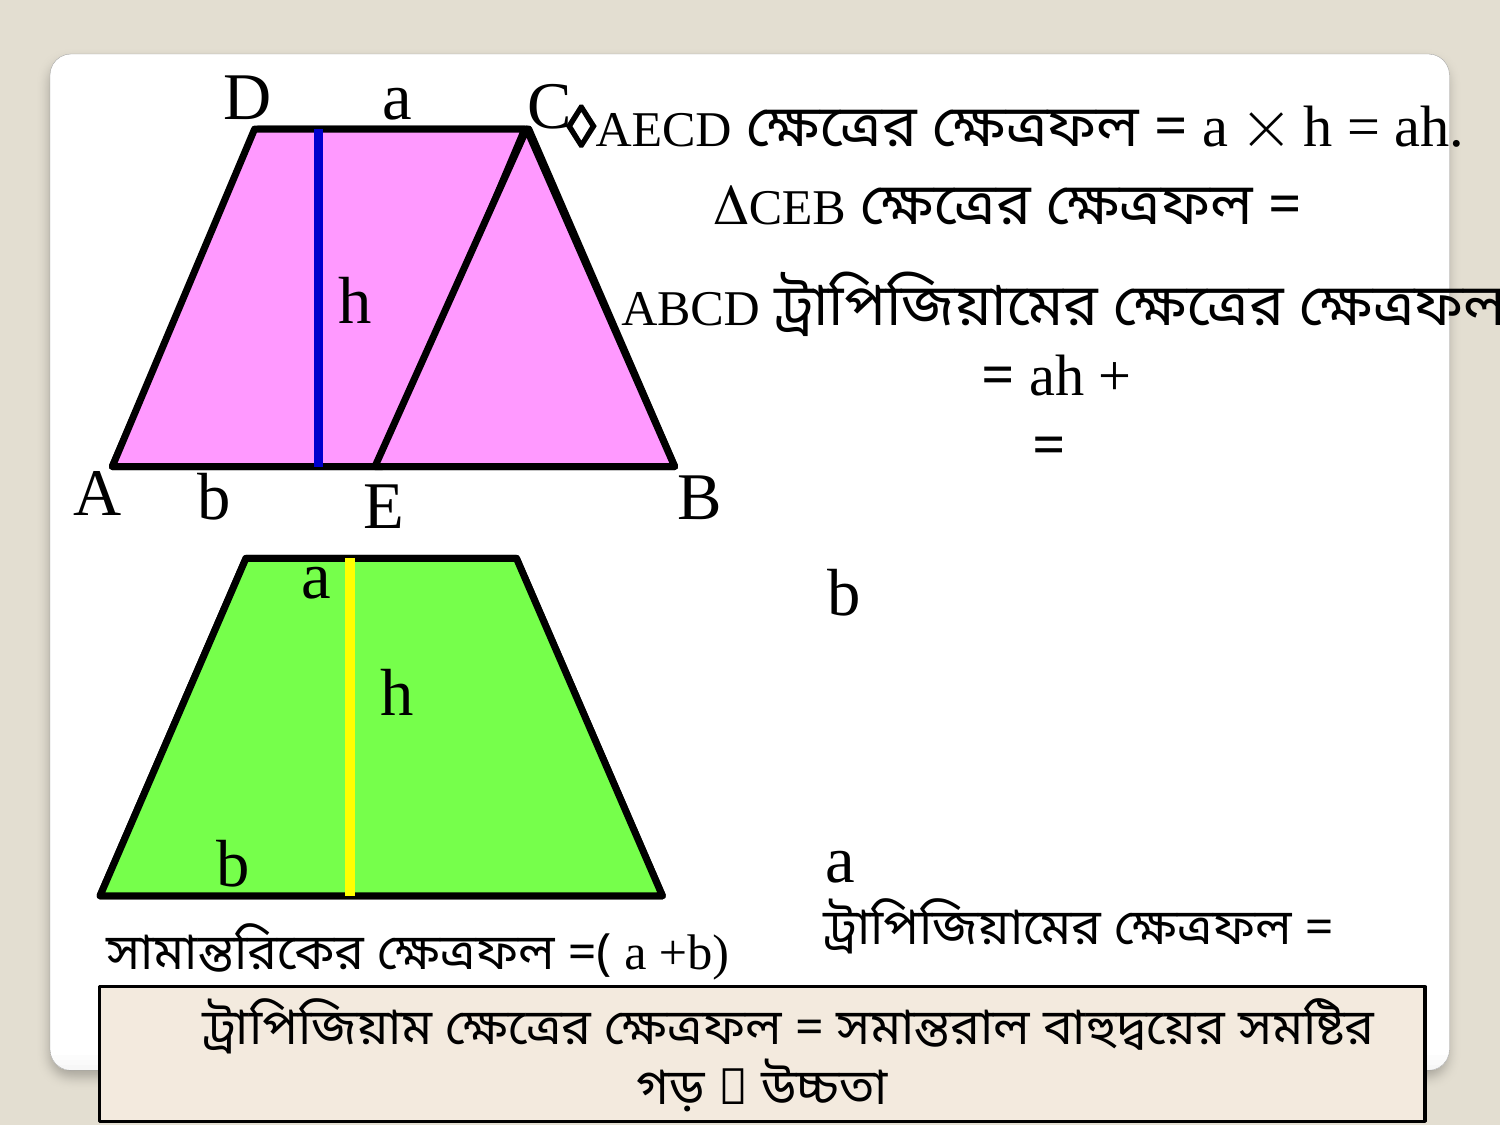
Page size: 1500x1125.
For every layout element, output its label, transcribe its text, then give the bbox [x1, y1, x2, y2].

text_box h [365, 641, 429, 737]
text_box [96, 554, 347, 900]
text_box D [208, 45, 287, 141]
text_box E [348, 454, 420, 549]
text_box [119, 125, 513, 471]
text_box C [512, 54, 587, 149]
text_box b [812, 541, 877, 637]
text_box সামান্তরিকের ক্ষেত্রফল =( a +b) h [90, 912, 745, 1048]
text_box b [182, 445, 246, 541]
text_box B [662, 445, 737, 541]
text_box  ট্রাপিজিয়াম ক্ষেত্রের ক্ষেত্রফল = সমান্তরাল বাহুদ্বয়ের সমষ্টির গড়  উচ্চতা [99, 986, 1426, 1122]
text_box A [58, 441, 137, 537]
text_box h [324, 249, 388, 345]
text_box a [286, 524, 347, 620]
text_box a [367, 45, 427, 141]
text_box b [201, 812, 266, 908]
text_box [376, 149, 670, 471]
text_box [347, 554, 666, 900]
text_box a [811, 808, 871, 904]
